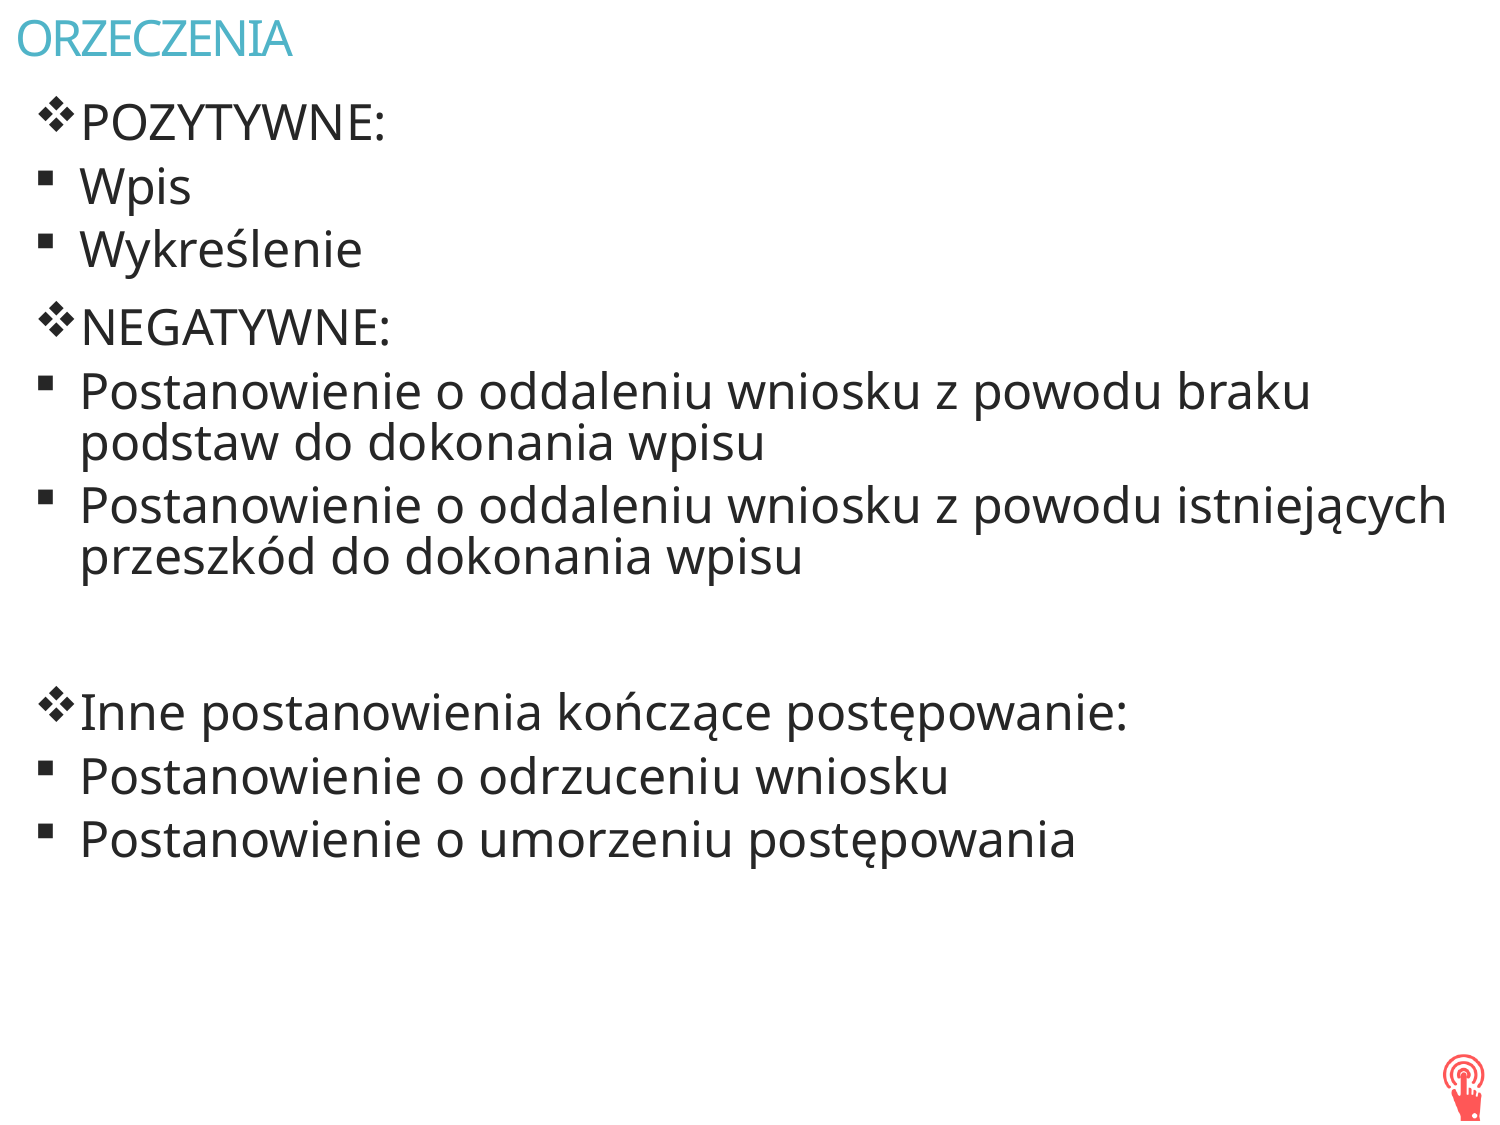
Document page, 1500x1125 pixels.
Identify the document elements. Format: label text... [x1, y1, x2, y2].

title ORZECZENIA [0, 0, 1500, 81]
picture [1429, 1049, 1500, 1121]
list POZYTYWNE: Wpis Wykreślenie NEGATYWNE: Postanowienie o oddaleniu wniosku z powodu braku podstaw do dokonania wpisu Postanowienie o oddaleniu wniosku z powodu istniejących przeszkód do dokonania wpisu Inne postanowienia kończące postępowanie: Postanowienie o odrzuceniu wniosku Postanowienie o umorzeniu postępowania [19, 92, 1480, 1111]
